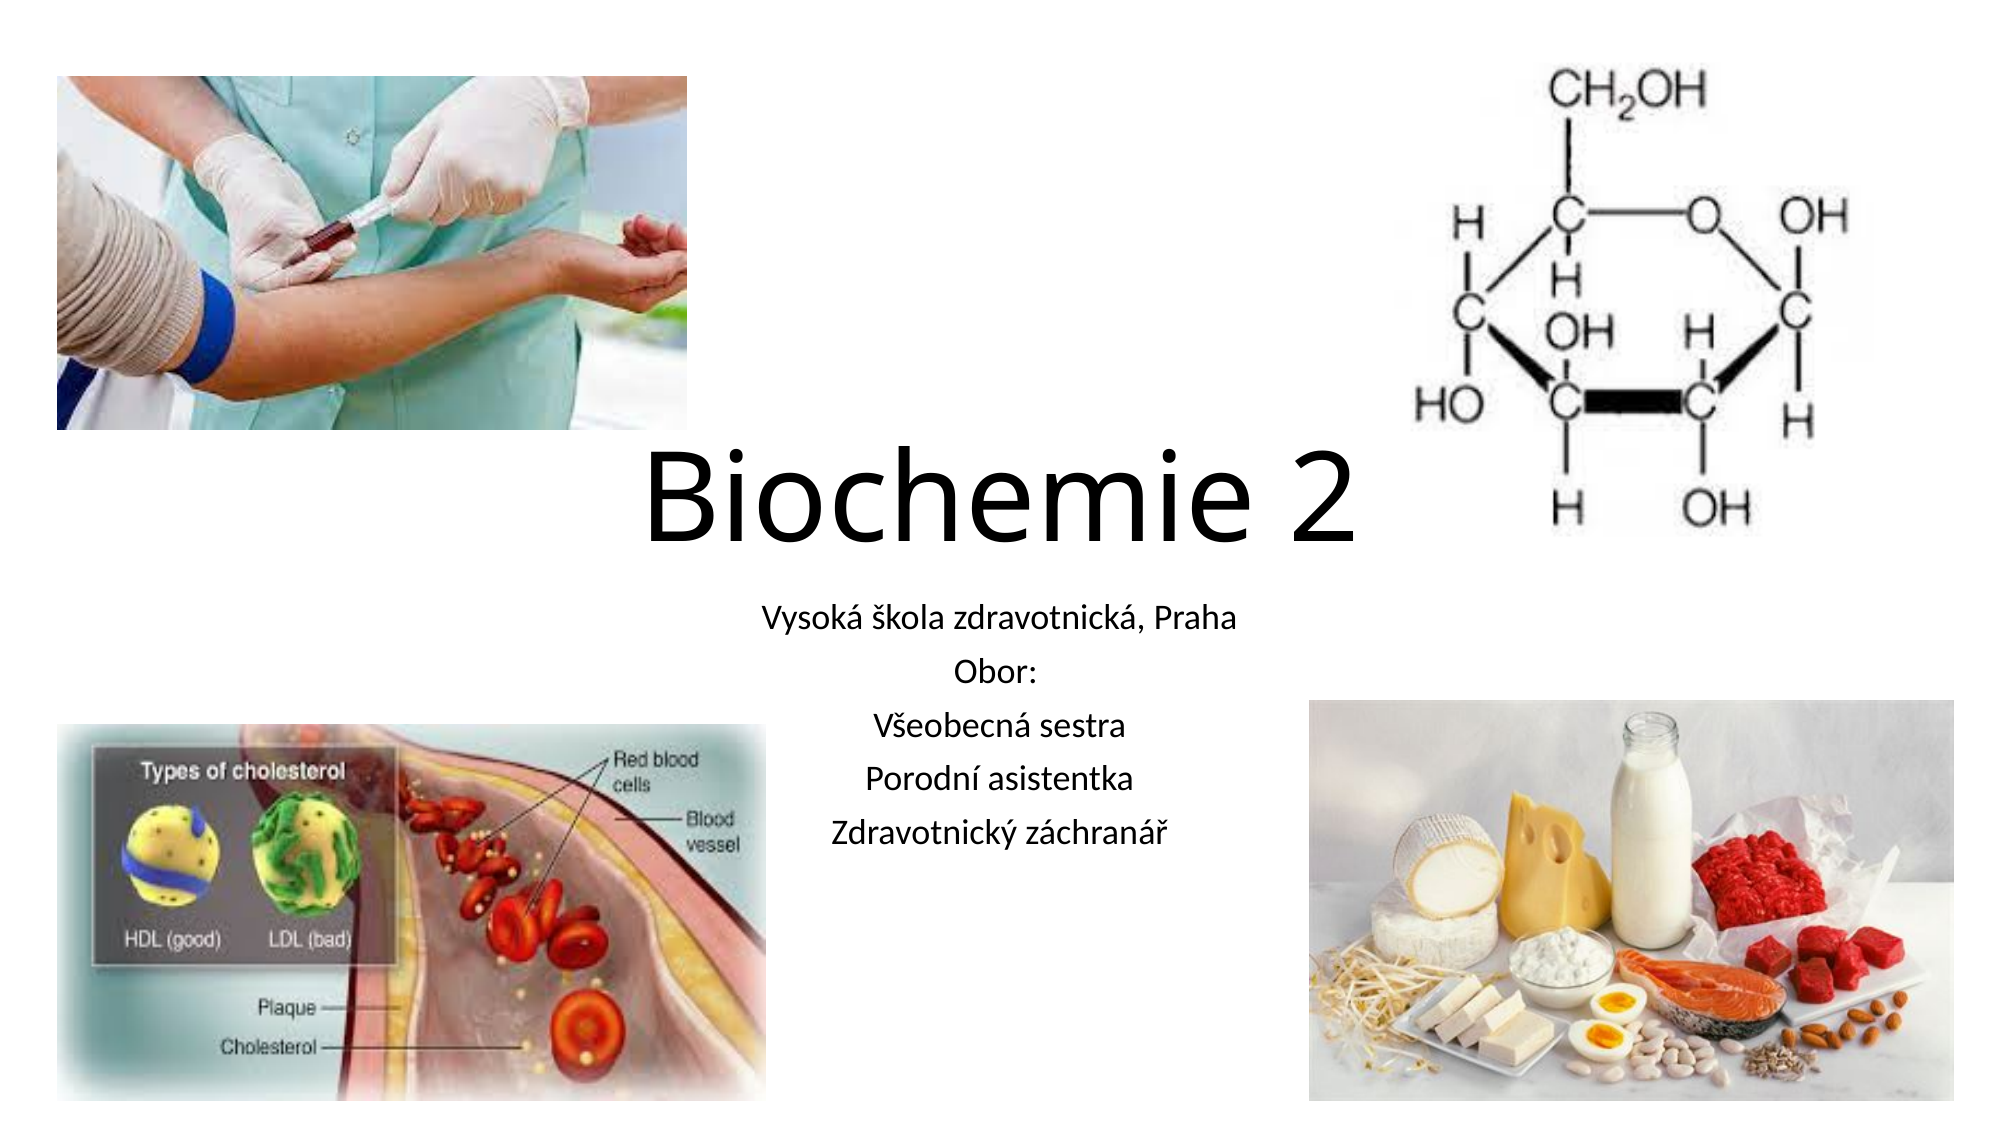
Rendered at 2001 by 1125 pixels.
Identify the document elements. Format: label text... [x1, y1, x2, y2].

picture [1309, 700, 1954, 1101]
subtitle Vysoká škola zdravotnická, Praha Obor: Všeobecná sestra Porodní asistentka Zdravotnický záchranář [249, 590, 1750, 863]
picture [57, 724, 766, 1101]
picture [1394, 46, 1874, 550]
title Biochemie 2 [249, 184, 1750, 576]
picture [57, 76, 687, 430]
